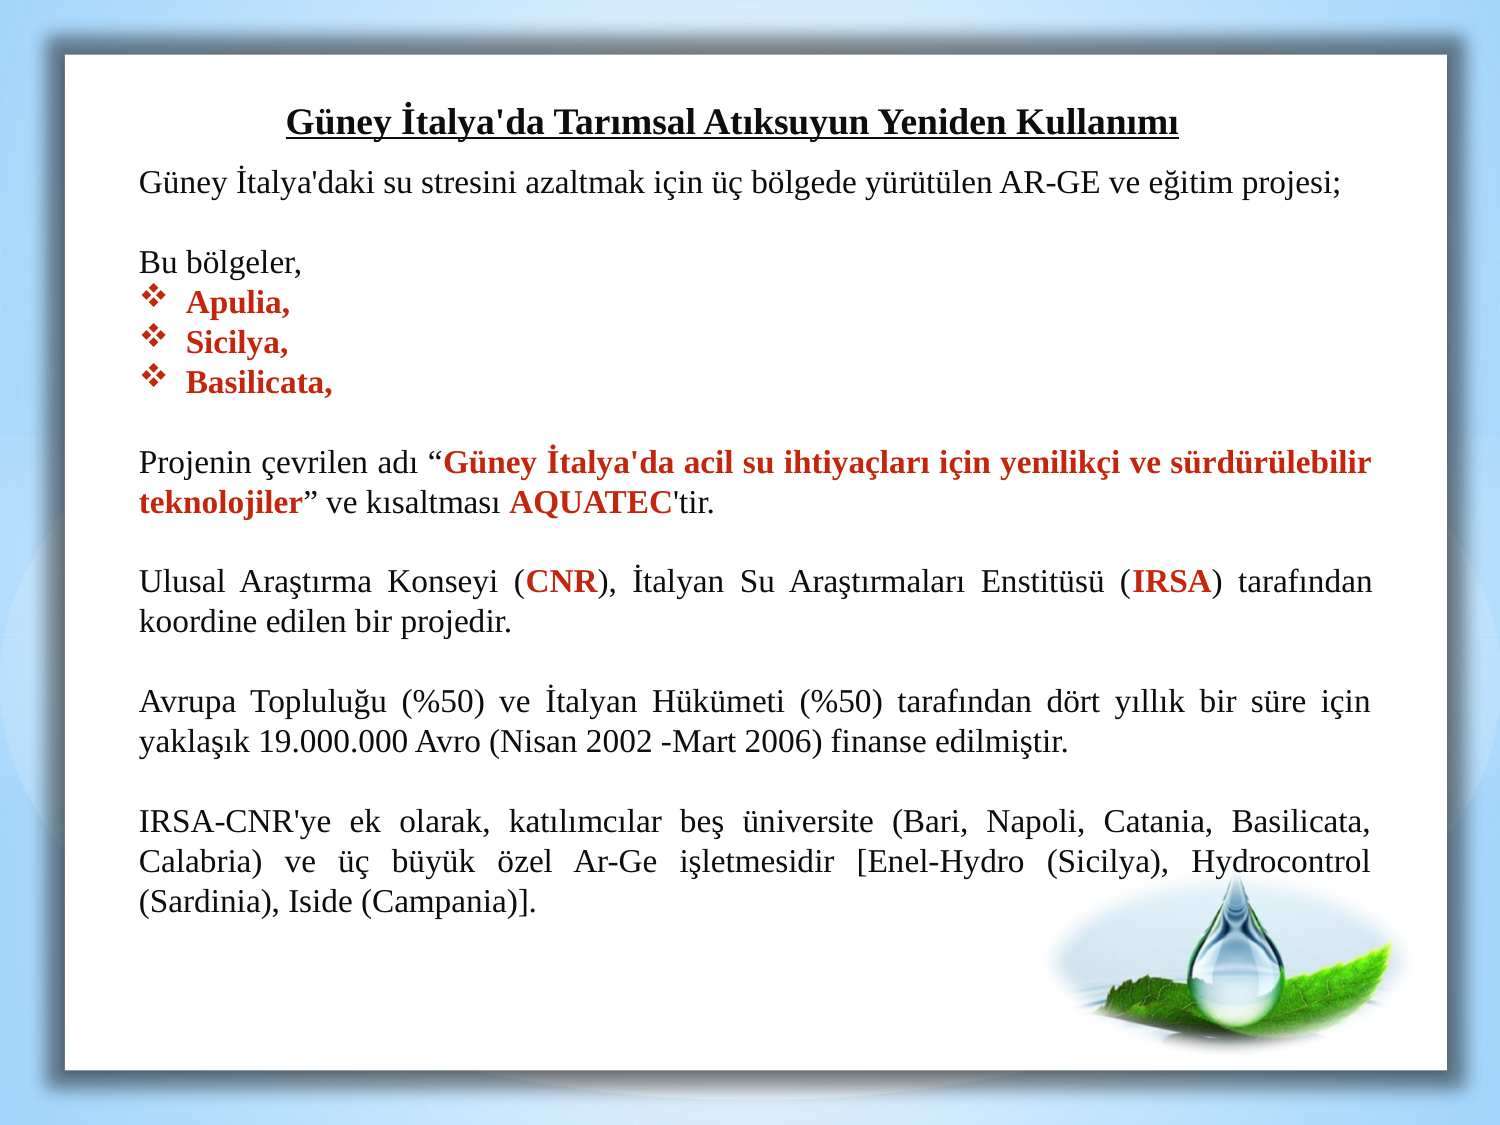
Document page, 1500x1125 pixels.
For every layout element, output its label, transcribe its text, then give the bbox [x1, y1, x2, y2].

picture [1032, 863, 1424, 1058]
text_box [64, 53, 1448, 1072]
text_box Güney İtalya'da Tarımsal Atıksuyun Yeniden Kullanımı [124, 89, 1341, 150]
text_box Güney İtalya'daki su stresini azaltmak için üç bölgede yürütülen AR-GE ve eğitim projesi; Bu bölgeler, Apulia, Sicilya, Basilicata, Projenin çevrilen adı “Güney İtalya'da acil su ihtiyaçları için yenilikçi ve sürdürülebilir teknolojiler” ve kısaltması AQUATEC'tir. Ulusal Araştırma Konseyi (CNR), İtalyan Su Araştırmaları Enstitüsü (IRSA) tarafından koordine edilen bir projedir. Avrupa Topluluğu (%50) ve İtalyan Hükümeti (%50) tarafından dört yıllık bir süre için yaklaşık 19.000.000 Avro (Nisan 2002 -Mart 2006) finanse edilmiştir. IRSA-CNR'ye ek olarak, katılımcılar beş üniversite (Bari, Napoli, Catania, Basilicata, Calabria) ve üç büyük özel Ar-Ge işletmesidir [Enel-Hydro (Sicilya), Hydrocontrol (Sardinia), Iside (Campania)]. [124, 153, 1388, 1007]
